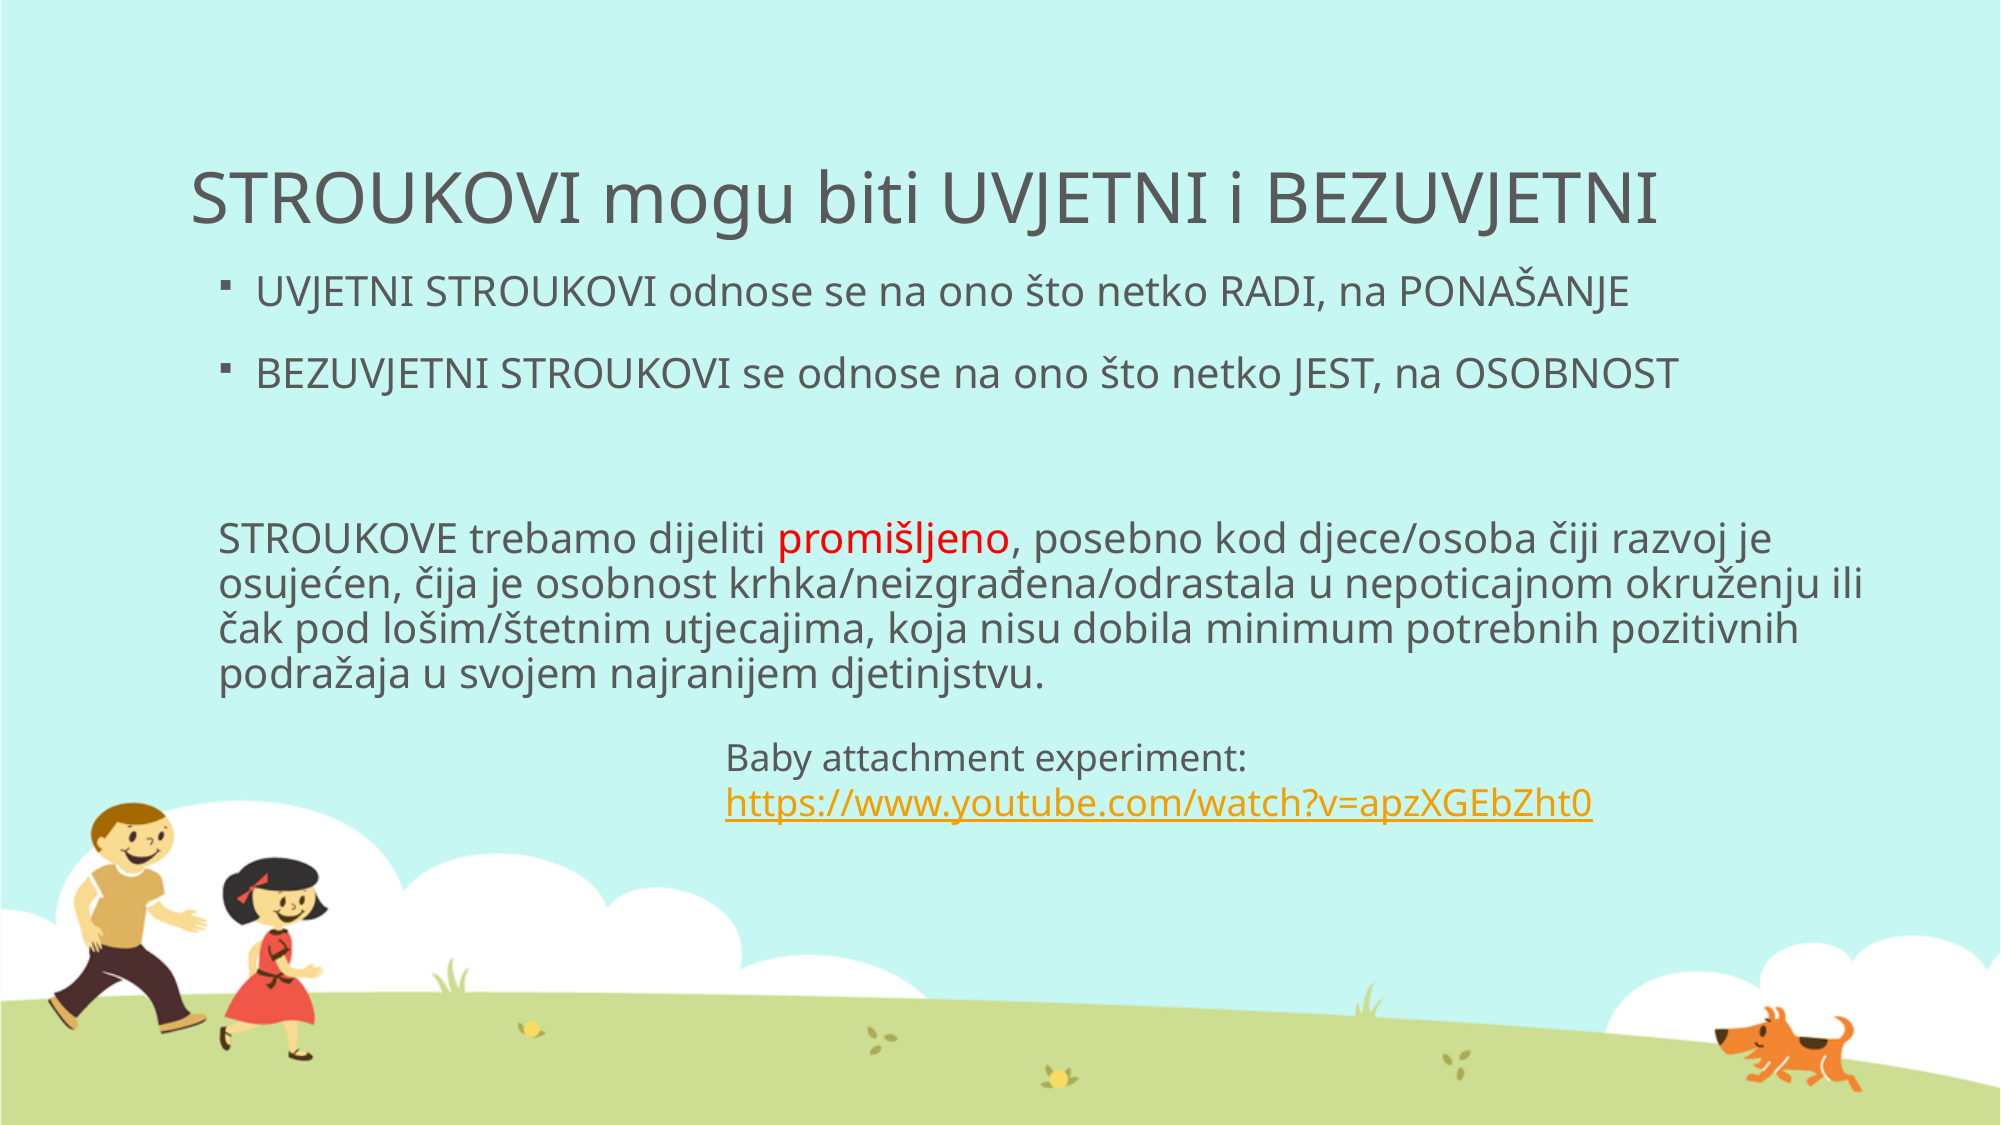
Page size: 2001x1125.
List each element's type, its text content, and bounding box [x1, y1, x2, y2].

list UVJETNI STROUKOVI odnose se na ono što netko RADI, na PONAŠANJE BEZUVJETNI STROUKOVI se odnose na ono što netko JEST, na OSOBNOST STROUKOVE trebamo dijeliti promišljeno, posebno kod djece/osoba čiji razvoj je osujećen, čija je osobnost krhka/neizgrađena/odrastala u nepoticajnom okruženju ili čak pod lošim/štetnim utjecajima, koja nisu dobila minimum potrebnih pozitivnih podražaja u svojem najranijem djetinjstvu. [195, 262, 1900, 938]
title STROUKOVI mogu biti UVJETNI i BEZUVJETNI [175, 50, 1900, 247]
text_box Baby attachment experiment: https://www.youtube.com/watch?v=apzXGEbZht0 [710, 726, 1608, 883]
picture [0, 0, 2001, 1125]
